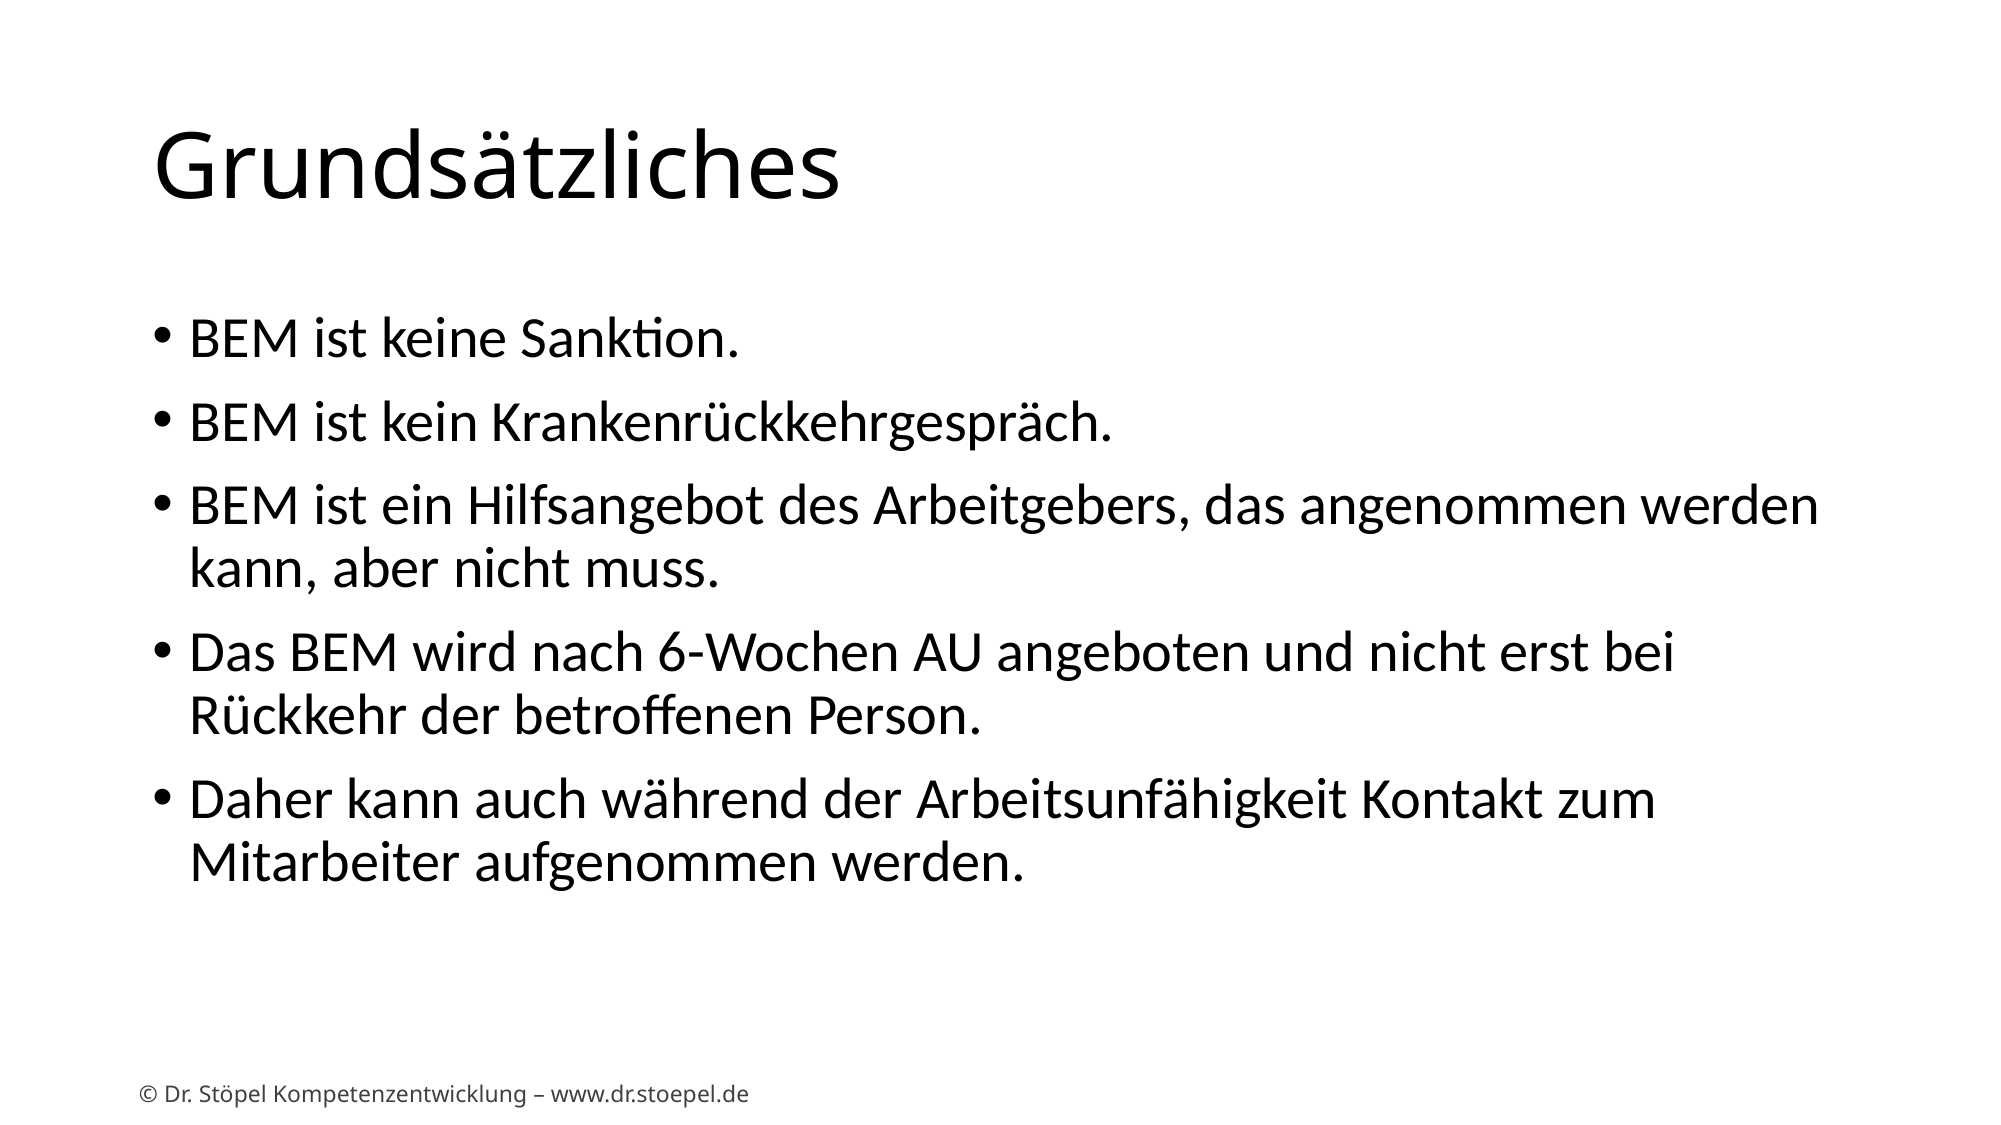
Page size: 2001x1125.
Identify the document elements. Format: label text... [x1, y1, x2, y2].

list BEM ist keine Sanktion. BEM ist kein Krankenrückkehrgespräch. BEM ist ein Hilfsangebot des Arbeitgebers, das angenommen werden kann, aber nicht muss. Das BEM wird nach 6-Wochen AU angeboten und nicht erst bei Rückkehr der betroffenen Person. Daher kann auch während der Arbeitsunfähigkeit Kontakt zum Mitarbeiter aufgenommen werden. [137, 299, 1863, 1014]
title Grundsätzliches [137, 59, 1863, 278]
